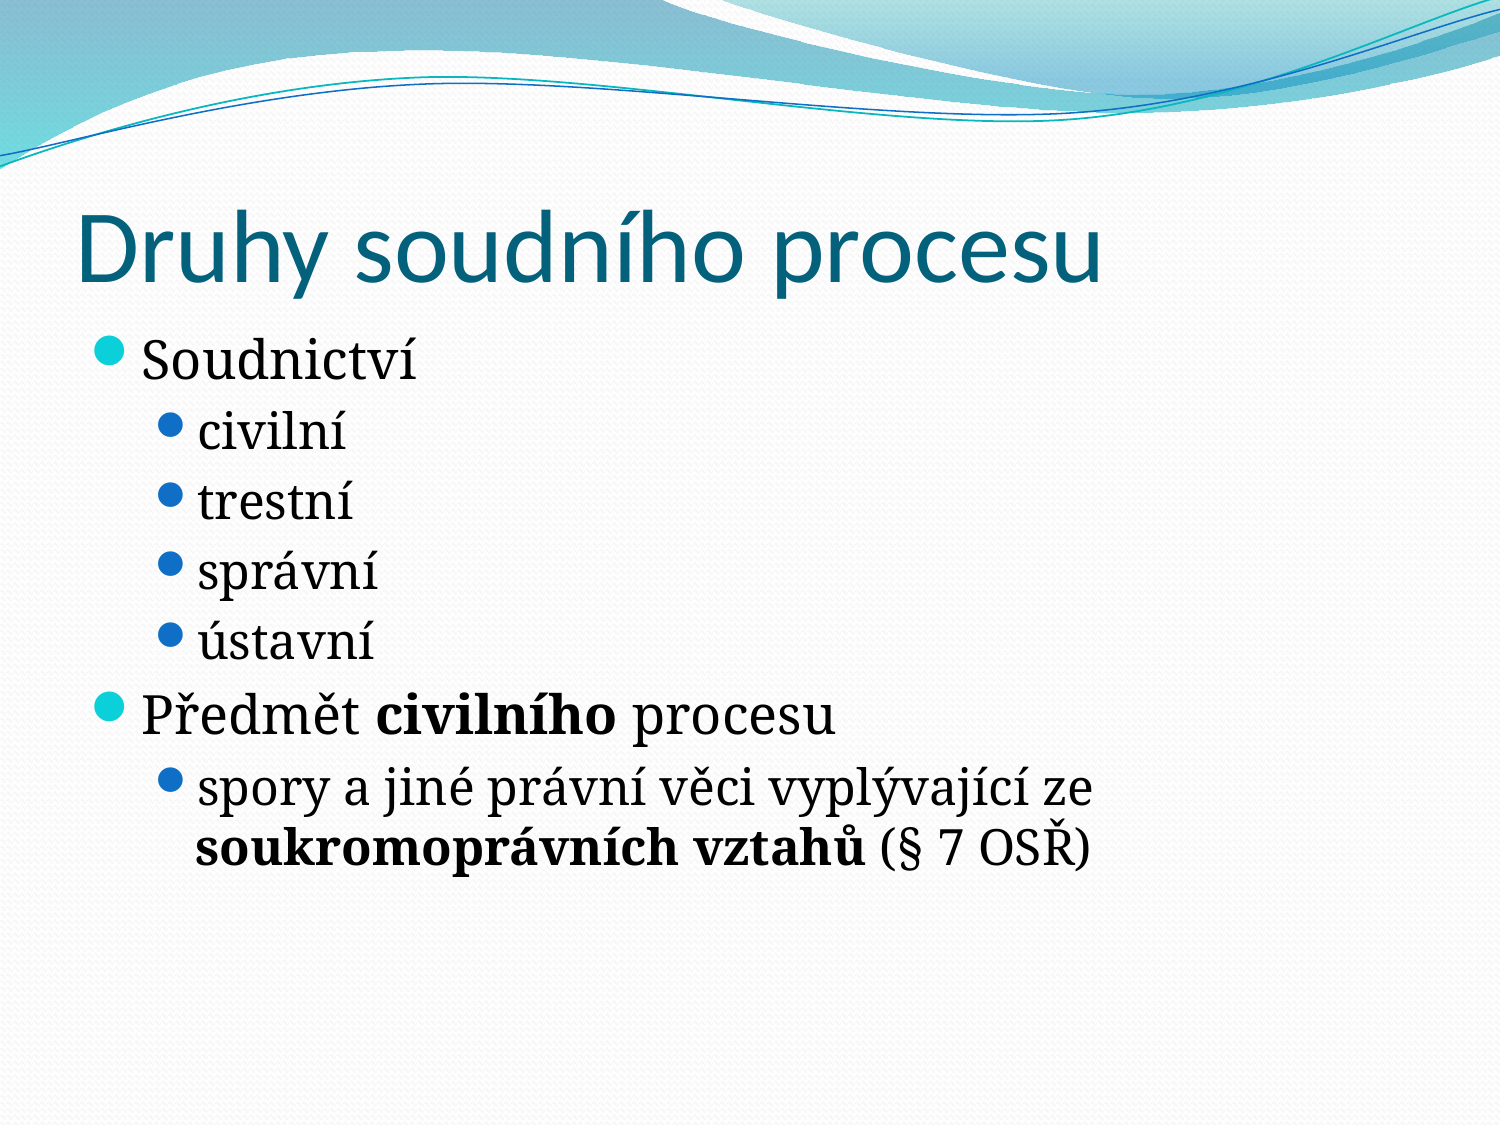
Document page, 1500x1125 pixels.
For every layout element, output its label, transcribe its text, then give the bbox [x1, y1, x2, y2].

list Soudnictví civilní trestní správní ústavní Předmět civilního procesu spory a jiné právní věci vyplývající ze soukromoprávních vztahů (§ 7 OSŘ) [74, 317, 1426, 1038]
title Druhy soudního procesu [74, 115, 1426, 304]
